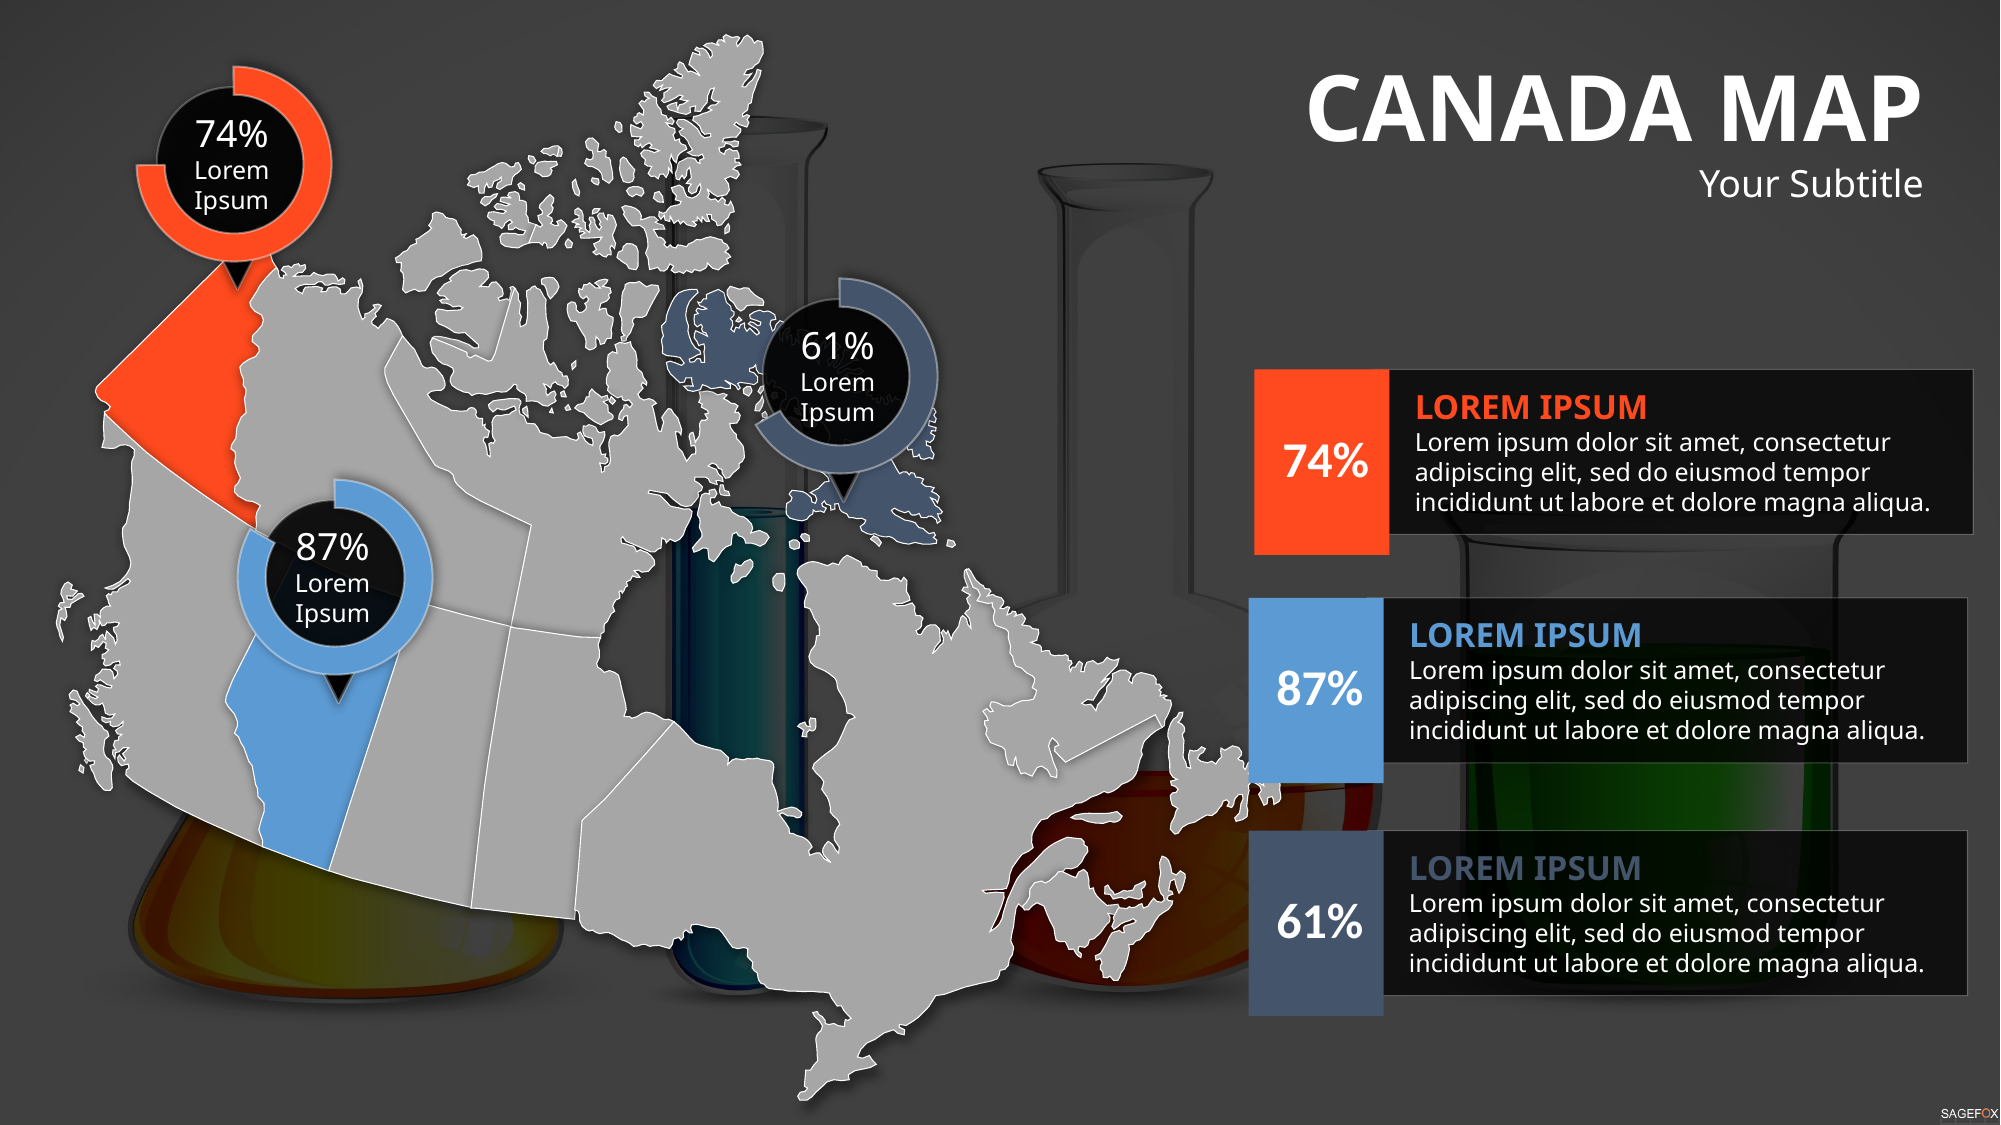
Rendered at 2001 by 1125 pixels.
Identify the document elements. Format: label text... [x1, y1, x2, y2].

text_box [571, 360, 576, 370]
text_box [832, 479, 855, 502]
text_box [565, 238, 573, 248]
text_box [1167, 712, 1250, 835]
text_box [95, 269, 254, 502]
text_box [661, 289, 776, 392]
text_box [567, 279, 613, 350]
text_box [480, 193, 498, 206]
text_box [727, 286, 764, 312]
text_box [56, 581, 84, 642]
text_box [541, 146, 552, 154]
text_box [435, 268, 504, 352]
text_box [487, 191, 530, 248]
text_box [743, 386, 752, 397]
text_box [1022, 869, 1110, 958]
text_box [572, 179, 580, 196]
text_box [254, 266, 265, 280]
text_box [592, 208, 601, 214]
text_box [870, 535, 882, 547]
text_box [1095, 856, 1186, 981]
text_box [797, 717, 816, 737]
text_box [720, 484, 730, 496]
text_box [789, 539, 800, 550]
text_box [88, 412, 256, 843]
text_box [965, 568, 1172, 778]
text_box 87% Lorem Ipsum [272, 499, 400, 638]
text_box [731, 559, 753, 584]
text_box CANADA MAP Your Subtitle [1035, 42, 1939, 212]
text_box [467, 162, 522, 192]
text_box [534, 161, 558, 177]
text_box [609, 396, 616, 405]
text_box [528, 155, 536, 164]
text_box [236, 478, 434, 676]
text_box [754, 401, 760, 411]
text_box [1248, 830, 1995, 1017]
text_box [78, 764, 84, 774]
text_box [1248, 597, 1995, 784]
text_box 74% Lorem Ipsum [156, 86, 299, 225]
text_box [574, 555, 1157, 1101]
text_box [328, 607, 505, 906]
text_box [69, 690, 113, 791]
text_box [786, 483, 835, 521]
text_box [225, 641, 386, 869]
text_box [528, 194, 567, 249]
text_box [692, 489, 770, 562]
picture [0, 0, 2001, 1125]
text_box [230, 263, 524, 616]
text_box [735, 317, 742, 323]
text_box [1256, 784, 1281, 806]
text_box [384, 335, 745, 632]
text_box [912, 427, 937, 460]
text_box [395, 212, 482, 293]
text_box [560, 390, 567, 397]
text_box [517, 182, 525, 191]
text_box [619, 157, 635, 182]
text_box [946, 539, 956, 548]
text_box [800, 533, 810, 542]
text_box [564, 404, 571, 411]
text_box [626, 186, 644, 197]
text_box [1104, 880, 1146, 900]
text_box [841, 465, 943, 545]
text_box [522, 406, 529, 418]
text_box [772, 573, 785, 592]
text_box [576, 388, 614, 425]
text_box [621, 205, 731, 274]
text_box [619, 281, 660, 336]
text_box [616, 243, 639, 270]
text_box [430, 285, 569, 406]
text_box [653, 191, 664, 203]
text_box [541, 277, 560, 299]
text_box [754, 277, 939, 475]
text_box [614, 121, 622, 133]
text_box [653, 34, 764, 227]
text_box [584, 138, 613, 184]
text_box [591, 177, 600, 185]
text_box [557, 147, 563, 157]
text_box [724, 223, 730, 234]
text_box [571, 207, 617, 258]
text_box [227, 269, 248, 290]
text_box [135, 65, 333, 263]
text_box [328, 682, 350, 703]
text_box [471, 627, 671, 919]
text_box [630, 92, 687, 179]
text_box 61% Lorem Ipsum [761, 298, 904, 435]
text_box [1070, 811, 1123, 824]
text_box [1254, 369, 2000, 555]
